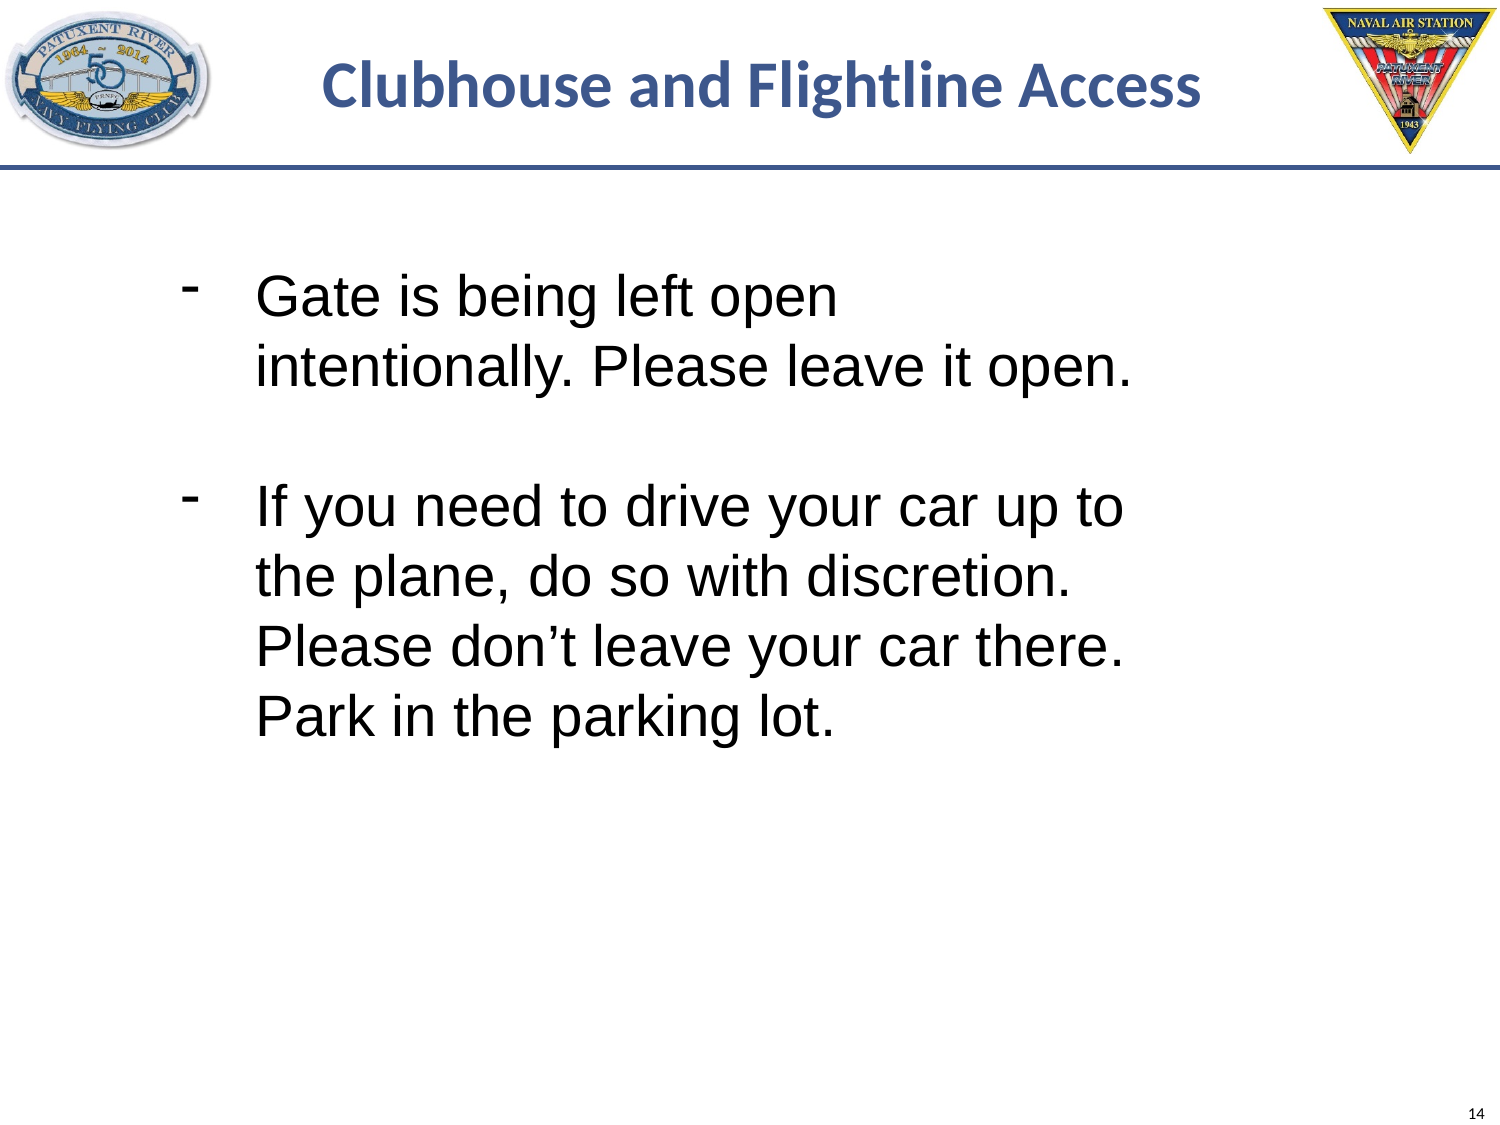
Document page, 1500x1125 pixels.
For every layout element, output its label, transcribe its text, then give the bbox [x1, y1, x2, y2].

slide_number 14 [1428, 1095, 1500, 1125]
picture [1322, 7, 1497, 154]
picture [2, 7, 213, 153]
title Clubhouse and Flightline Access [207, 41, 1320, 120]
text_box Gate is being left open intentionally. Please leave it open. If you need to drive your car up to the plane, do so with discretion. Please don’t leave your car there. Park in the parking lot. [165, 250, 1161, 755]
